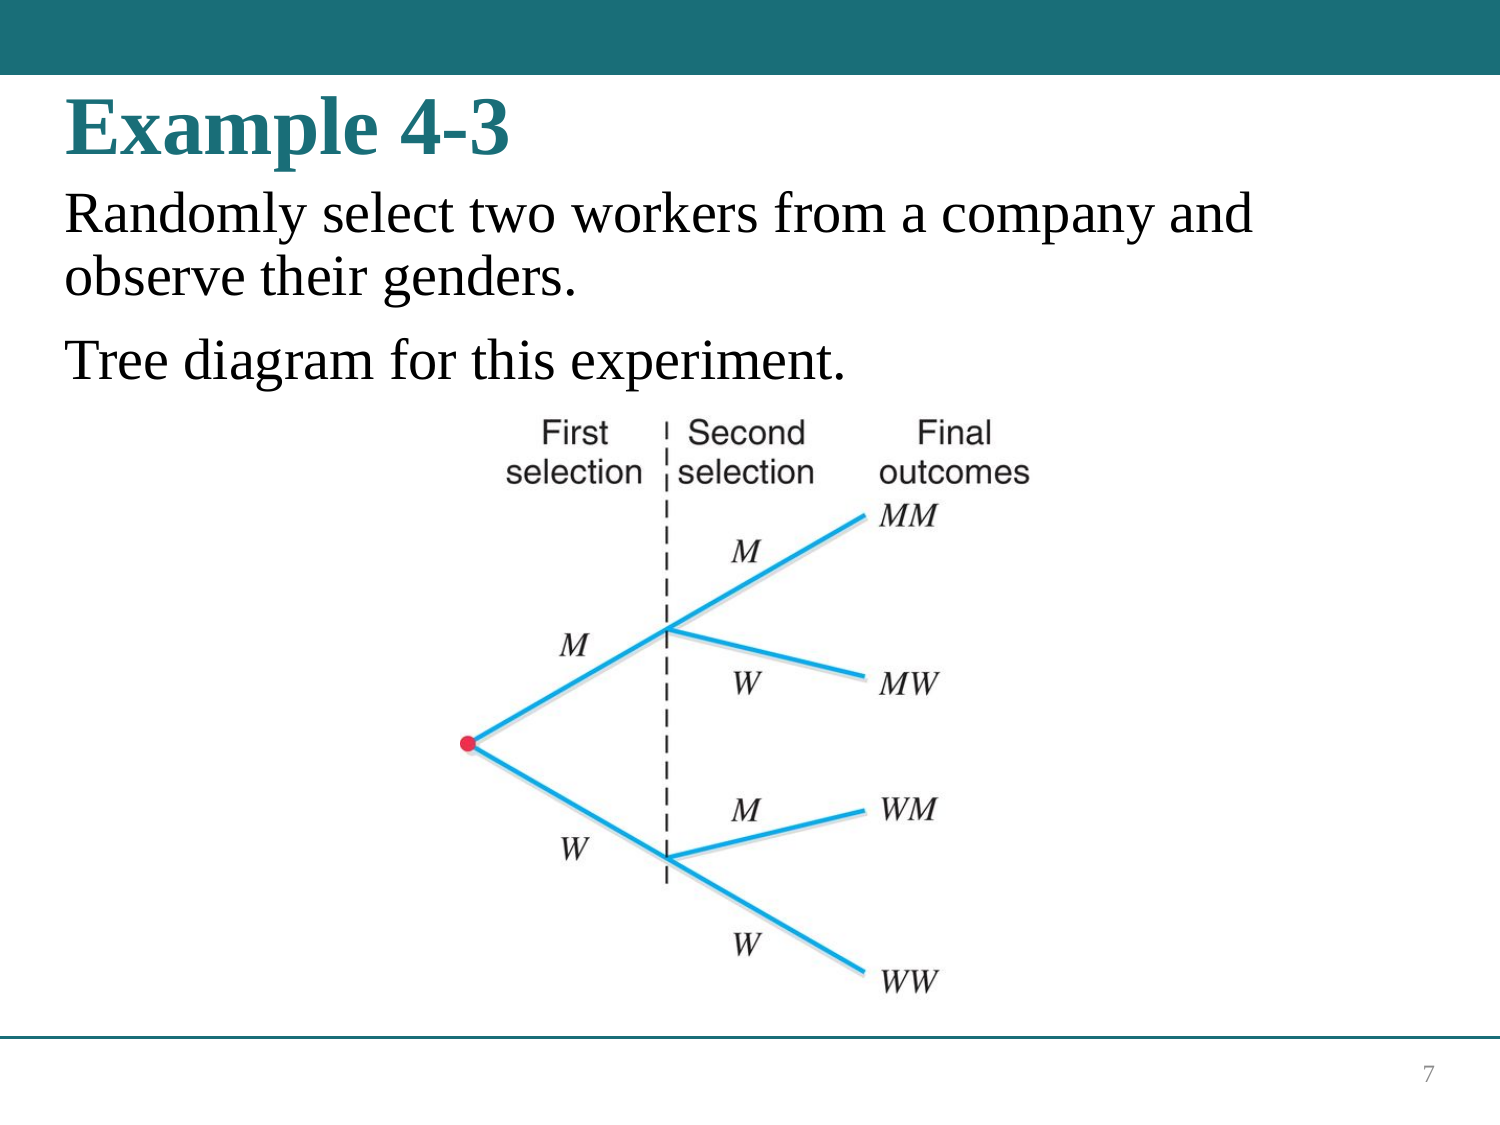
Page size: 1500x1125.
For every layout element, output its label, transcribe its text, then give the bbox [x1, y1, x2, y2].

list Randomly select two workers from a company and observe their genders. Tree diagram for this experiment. [50, 174, 1450, 388]
title Example 4-3 [50, 75, 1450, 174]
slide_number 7 [1059, 1042, 1450, 1103]
picture [460, 415, 1036, 1000]
